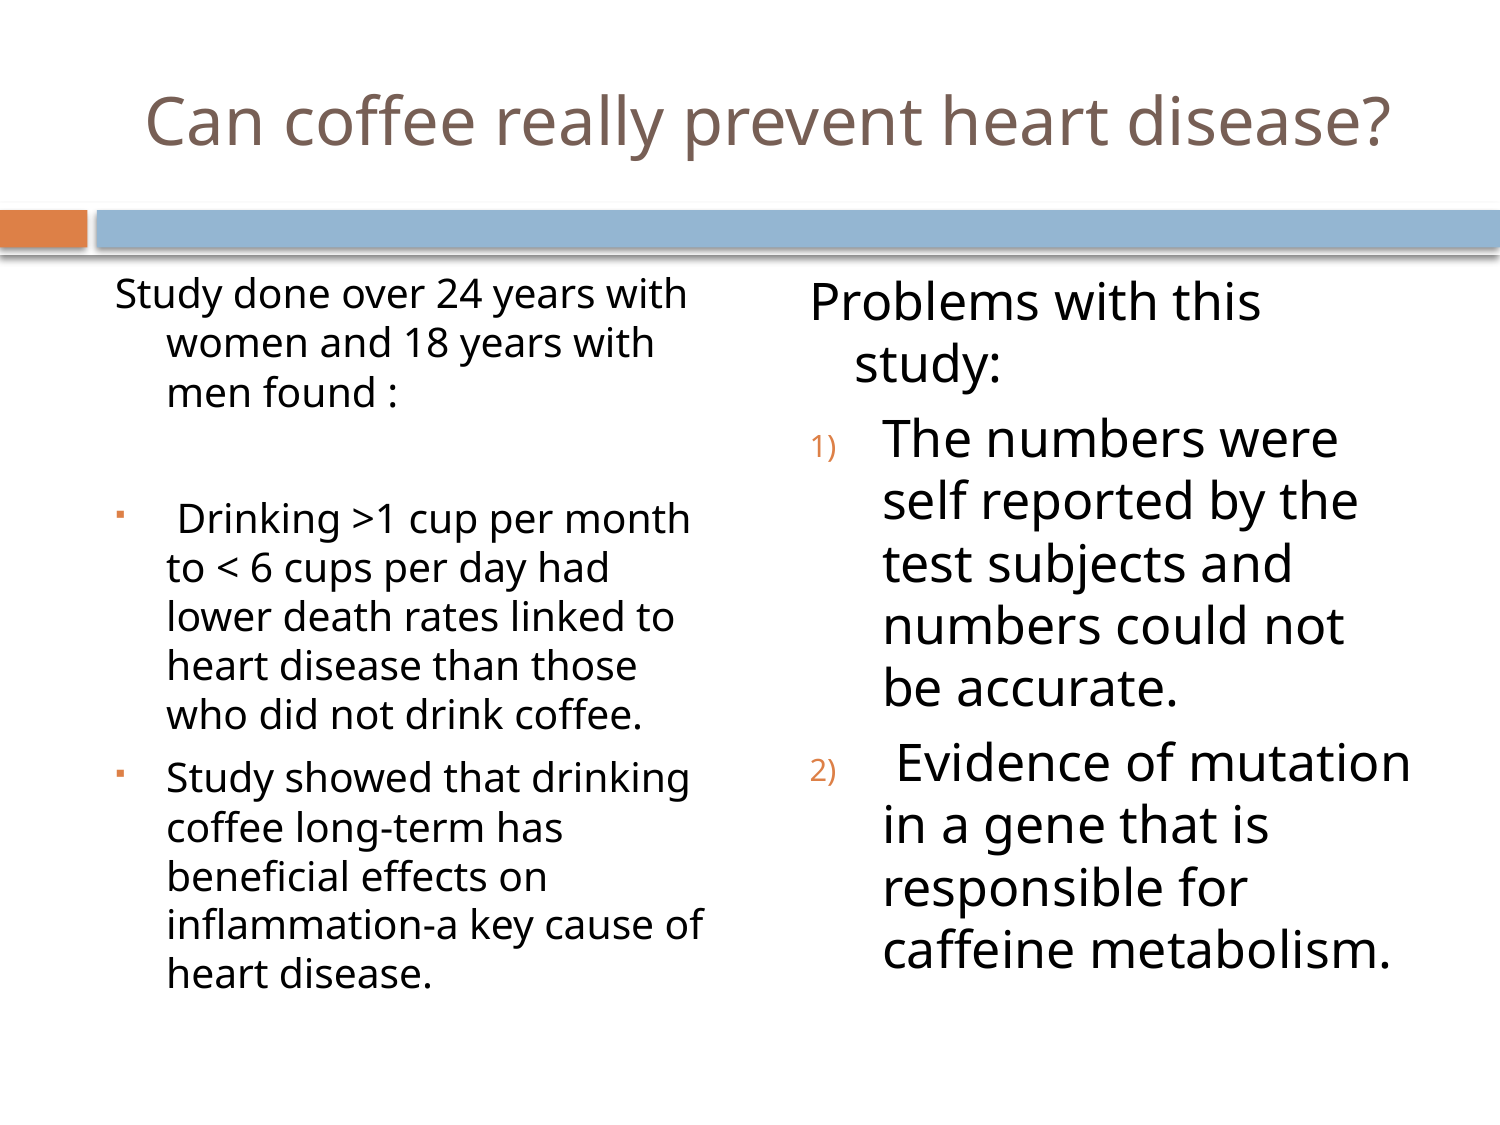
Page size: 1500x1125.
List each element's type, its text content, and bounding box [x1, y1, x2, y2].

list Problems with this study: The numbers were self reported by the test subjects and numbers could not be accurate. Evidence of mutation in a gene that is responsible for caffeine metabolism. [794, 260, 1433, 1011]
list Study done over 24 years with women and 18 years with men found : Drinking >1 cup per month to < 6 cups per day had lower death rates linked to heart disease than those who did not drink coffee. Study showed that drinking coffee long-term has beneficial effects on inflammation-a key cause of heart disease. [99, 260, 738, 1011]
title Can coffee really prevent heart disease? [99, 37, 1438, 200]
